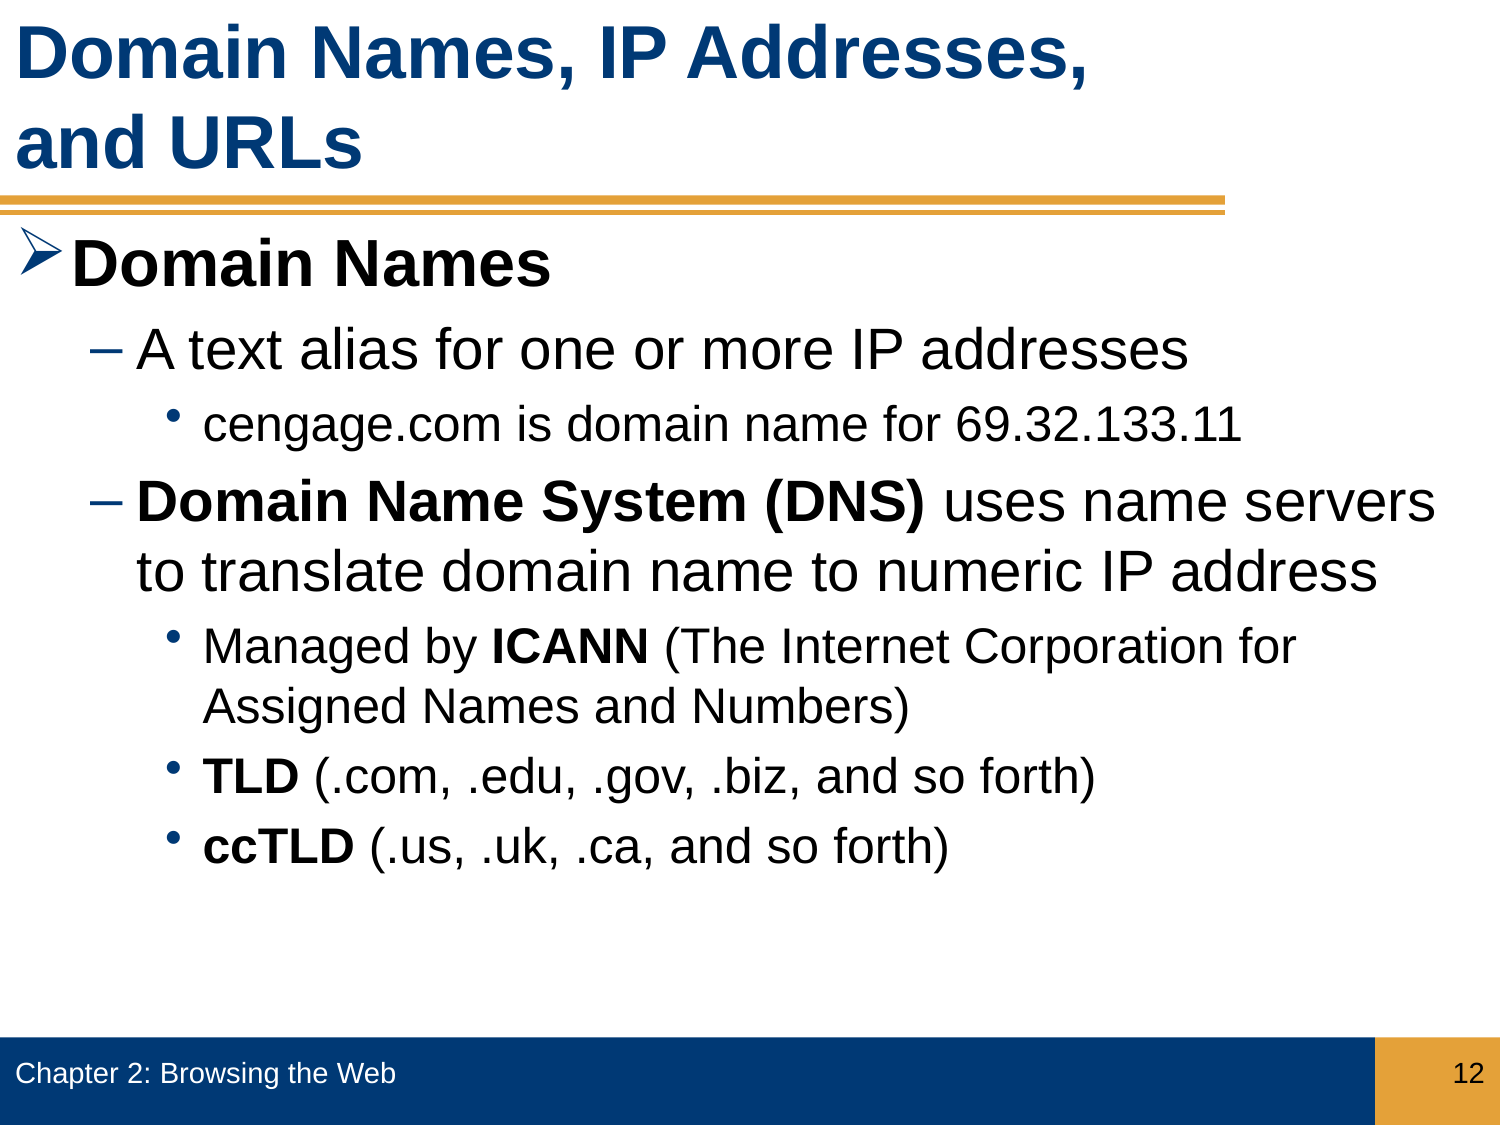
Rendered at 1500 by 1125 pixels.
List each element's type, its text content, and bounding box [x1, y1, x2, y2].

title Domain Names, IP Addresses, and URLs [0, 0, 1226, 188]
slide_number 12 [1374, 1046, 1500, 1125]
list Domain Names A text alias for one or more IP addresses cengage.com is domain name for 69.32.133.11 Domain Name System (DNS) uses name servers to translate domain name to numeric IP address Managed by ICANN (The Internet Corporation for Assigned Names and Numbers) TLD (.com, .edu, .gov, .biz, and so forth) ccTLD (.us, .uk, .ca, and so forth) [0, 212, 1476, 1006]
footer Chapter 2: Browsing the Web [0, 1046, 1374, 1125]
